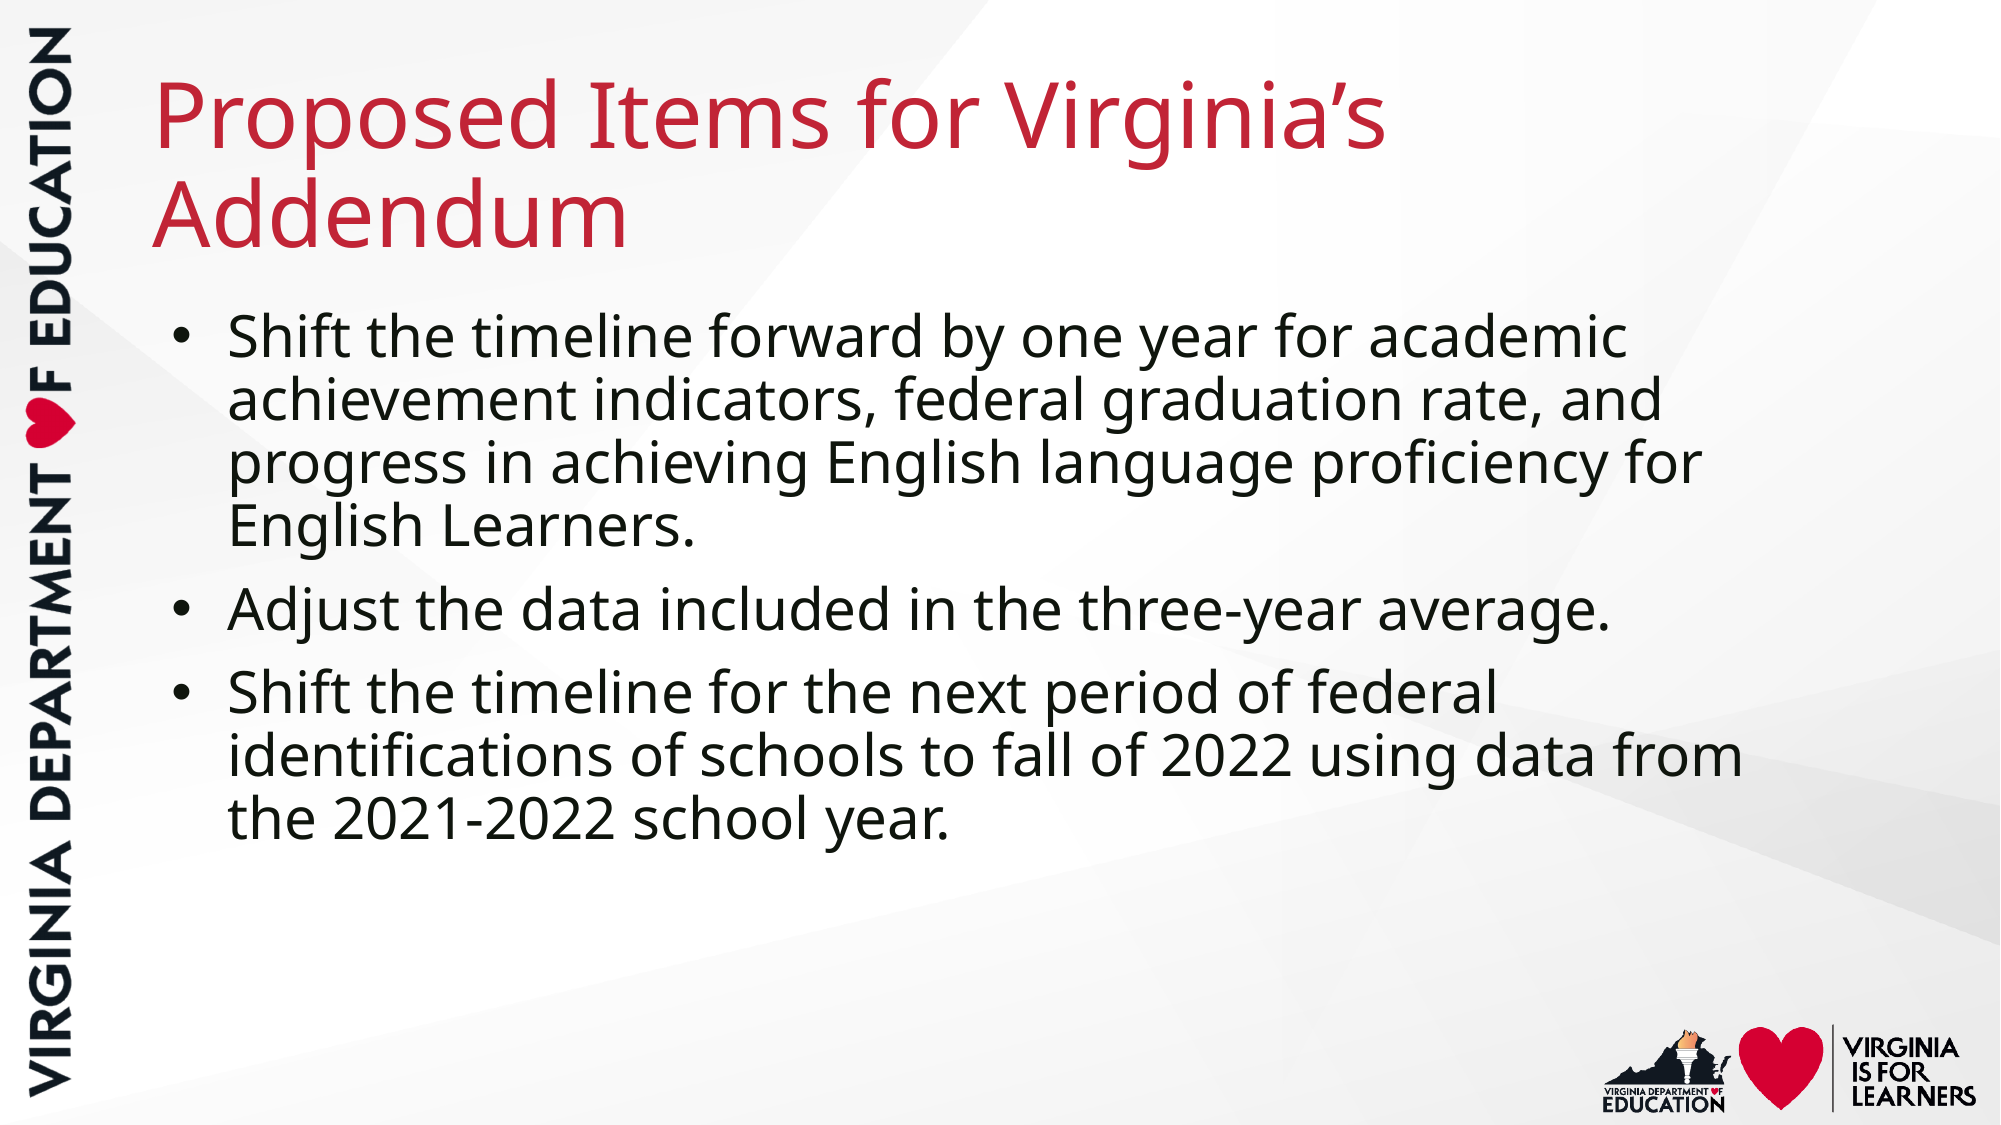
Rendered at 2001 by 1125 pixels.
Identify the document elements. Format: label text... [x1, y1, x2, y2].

title Proposed Items for Virginia’s Addendum [137, 59, 1863, 278]
list Shift the timeline forward by one year for academic achievement indicators, federal graduation rate, and progress in achieving English language proficiency for English Learners. Adjust the data included in the three-year average. Shift the timeline for the next period of federal identifications of schools to fall of 2022 using data from the 2021-2022 school year. [137, 299, 1863, 1014]
picture [0, 0, 2000, 1125]
